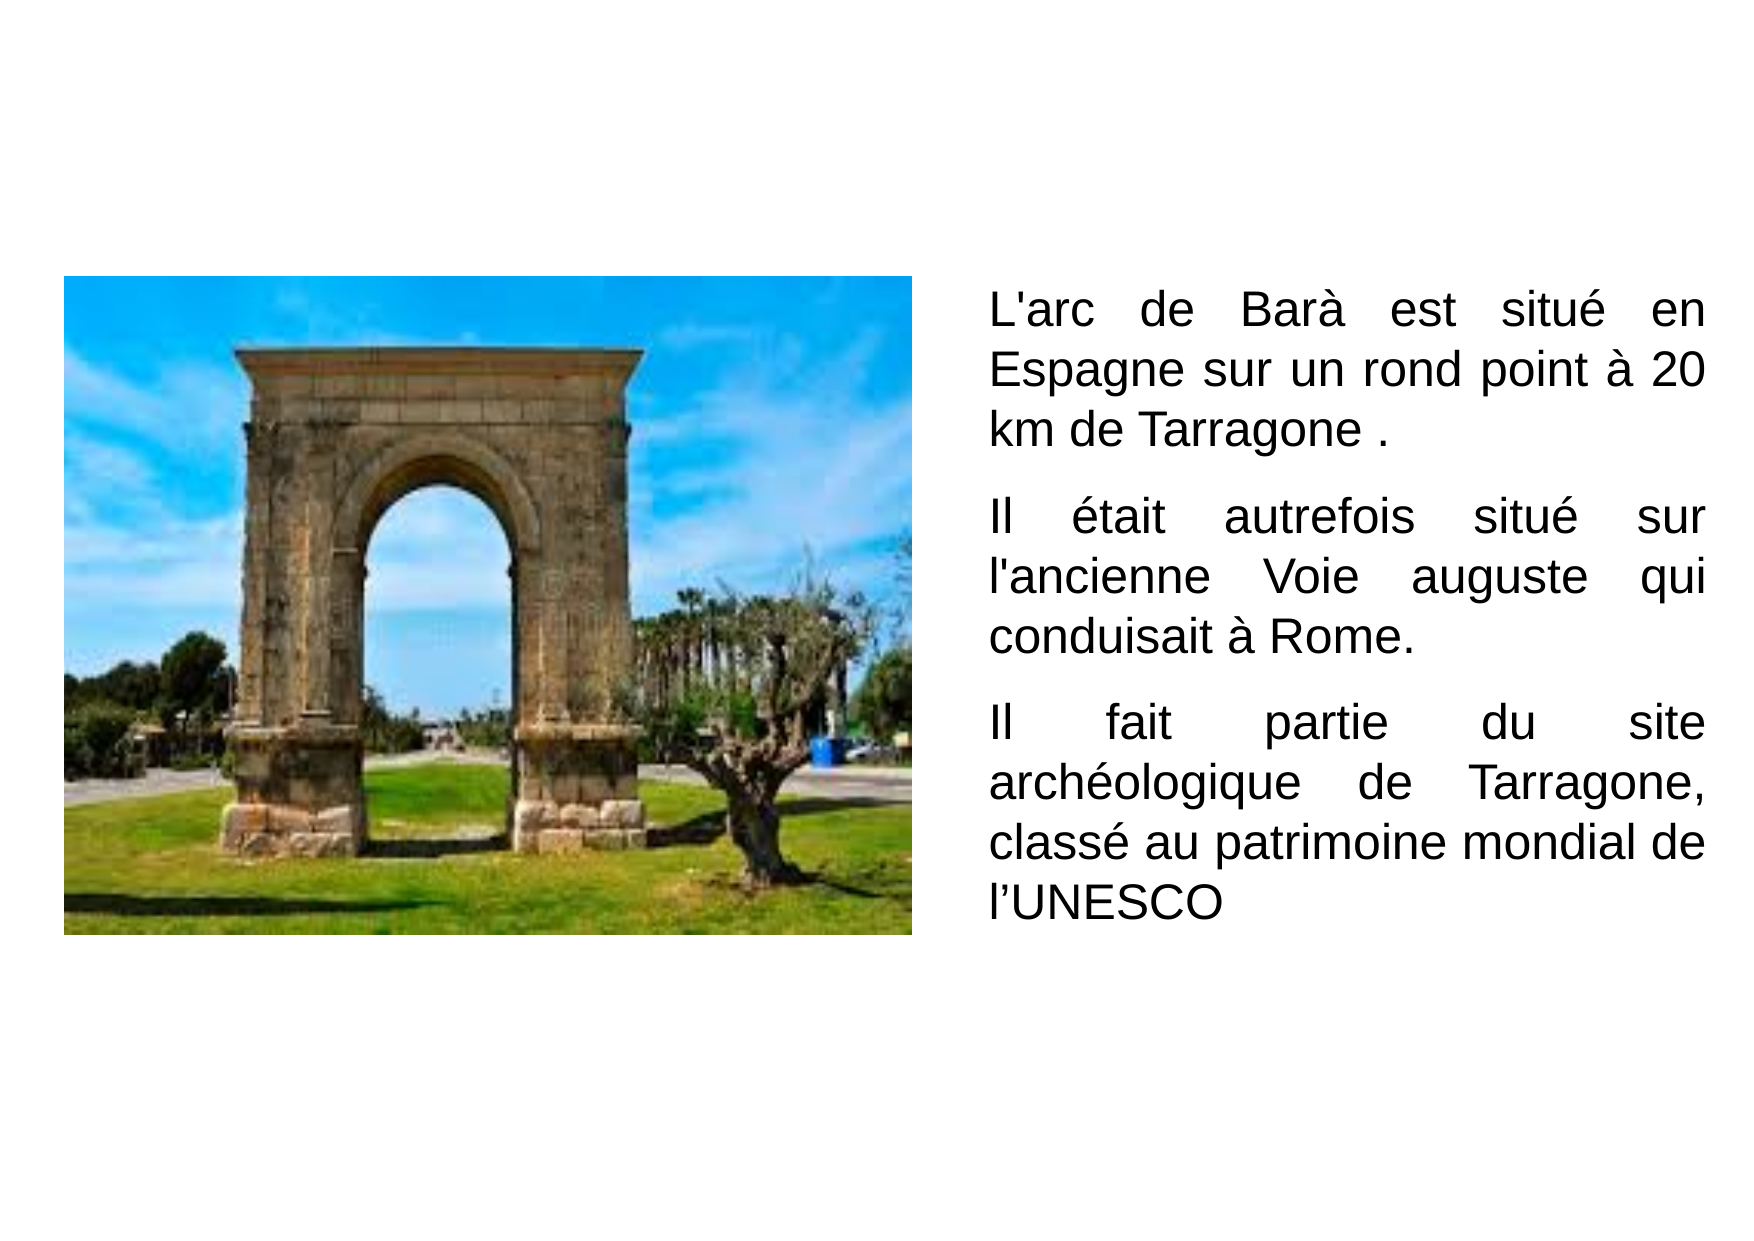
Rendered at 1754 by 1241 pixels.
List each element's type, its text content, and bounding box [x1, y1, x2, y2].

picture [64, 290, 912, 935]
list L'arc de Barà est situé en Espagne sur un rond point à 20 km de Tarragone . Il était autrefois situé sur l'ancienne Voie auguste qui conduisait à Rome. Il fait partie du site archéologique de Tarragone, classé au patrimoine mondial de l’UNESCO [988, 276, 1707, 948]
